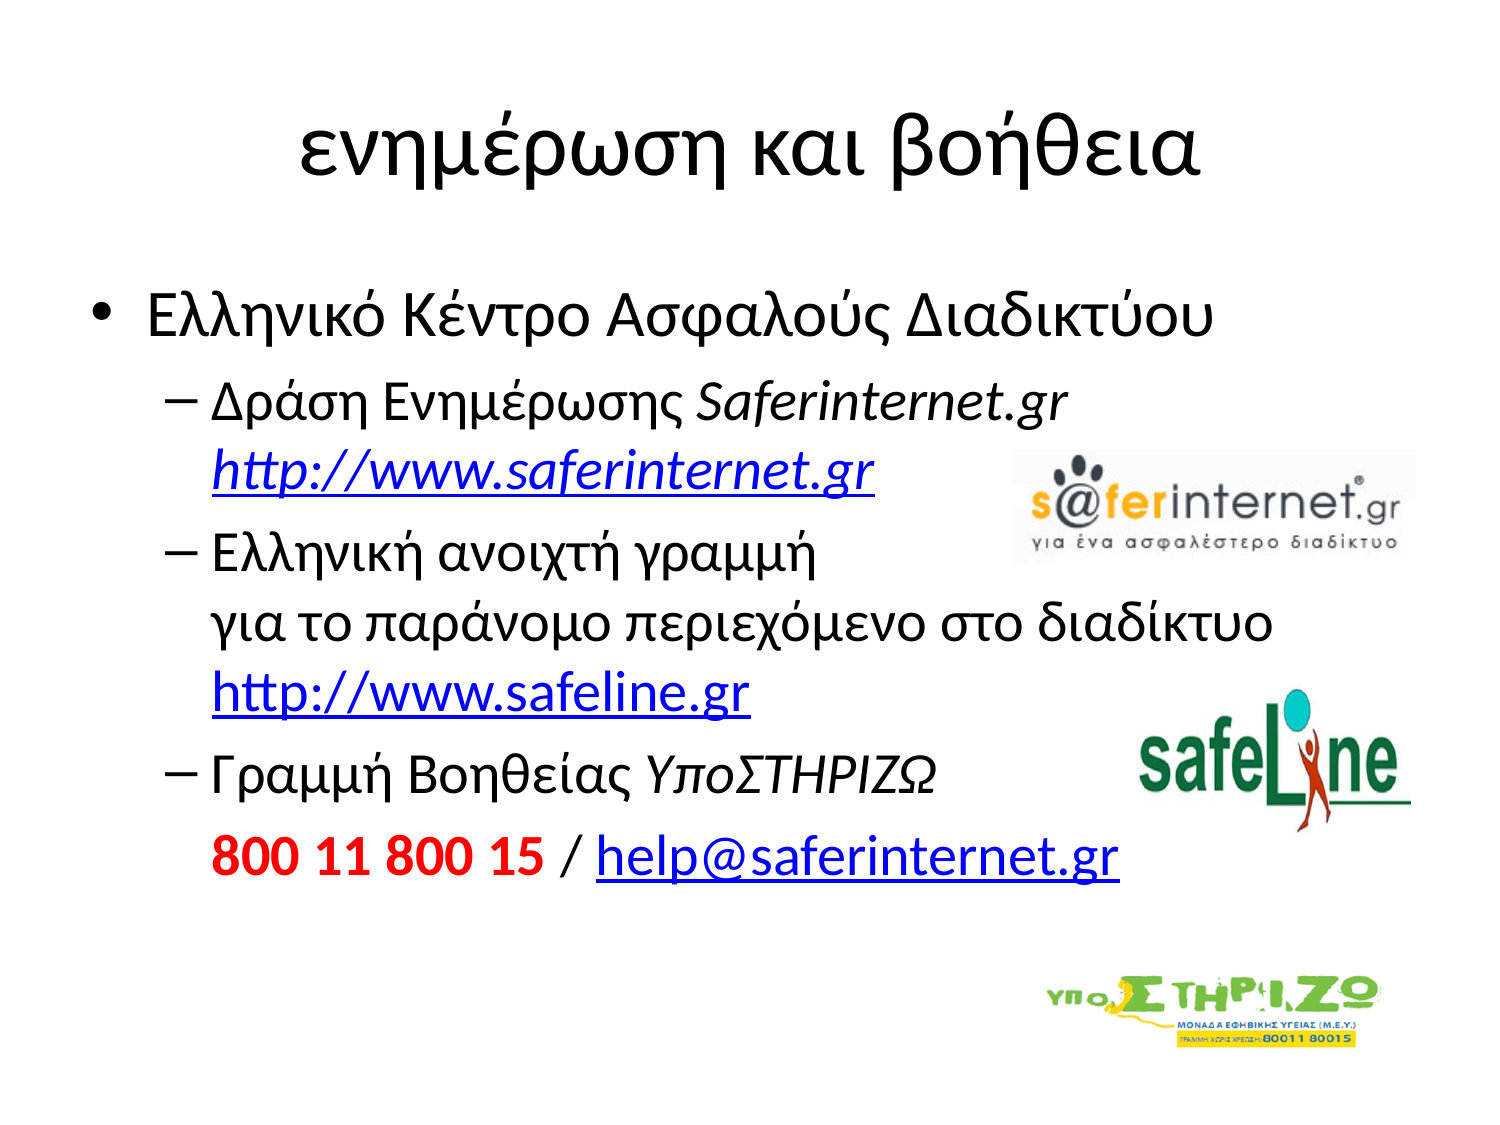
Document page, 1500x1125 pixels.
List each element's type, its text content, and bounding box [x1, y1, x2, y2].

title ενημέρωση και βοήθεια [75, 45, 1425, 233]
list Ελληνικό Κέντρο Ασφαλούς Διαδικτύου Δράση Ενημέρωσης Saferinternet.gr http://www.saferinternet.gr Ελληνική ανοιχτή γραμμή για το παράνομο περιεχόμενο στο διαδίκτυο http://www.safeline.gr Γραμμή Βοηθείας ΥποΣΤΗΡΙΖΩ 800 11 800 15 / help@saferinternet.gr [75, 262, 1425, 1005]
picture [1137, 674, 1411, 836]
picture [1024, 949, 1393, 1057]
picture [1012, 449, 1416, 565]
